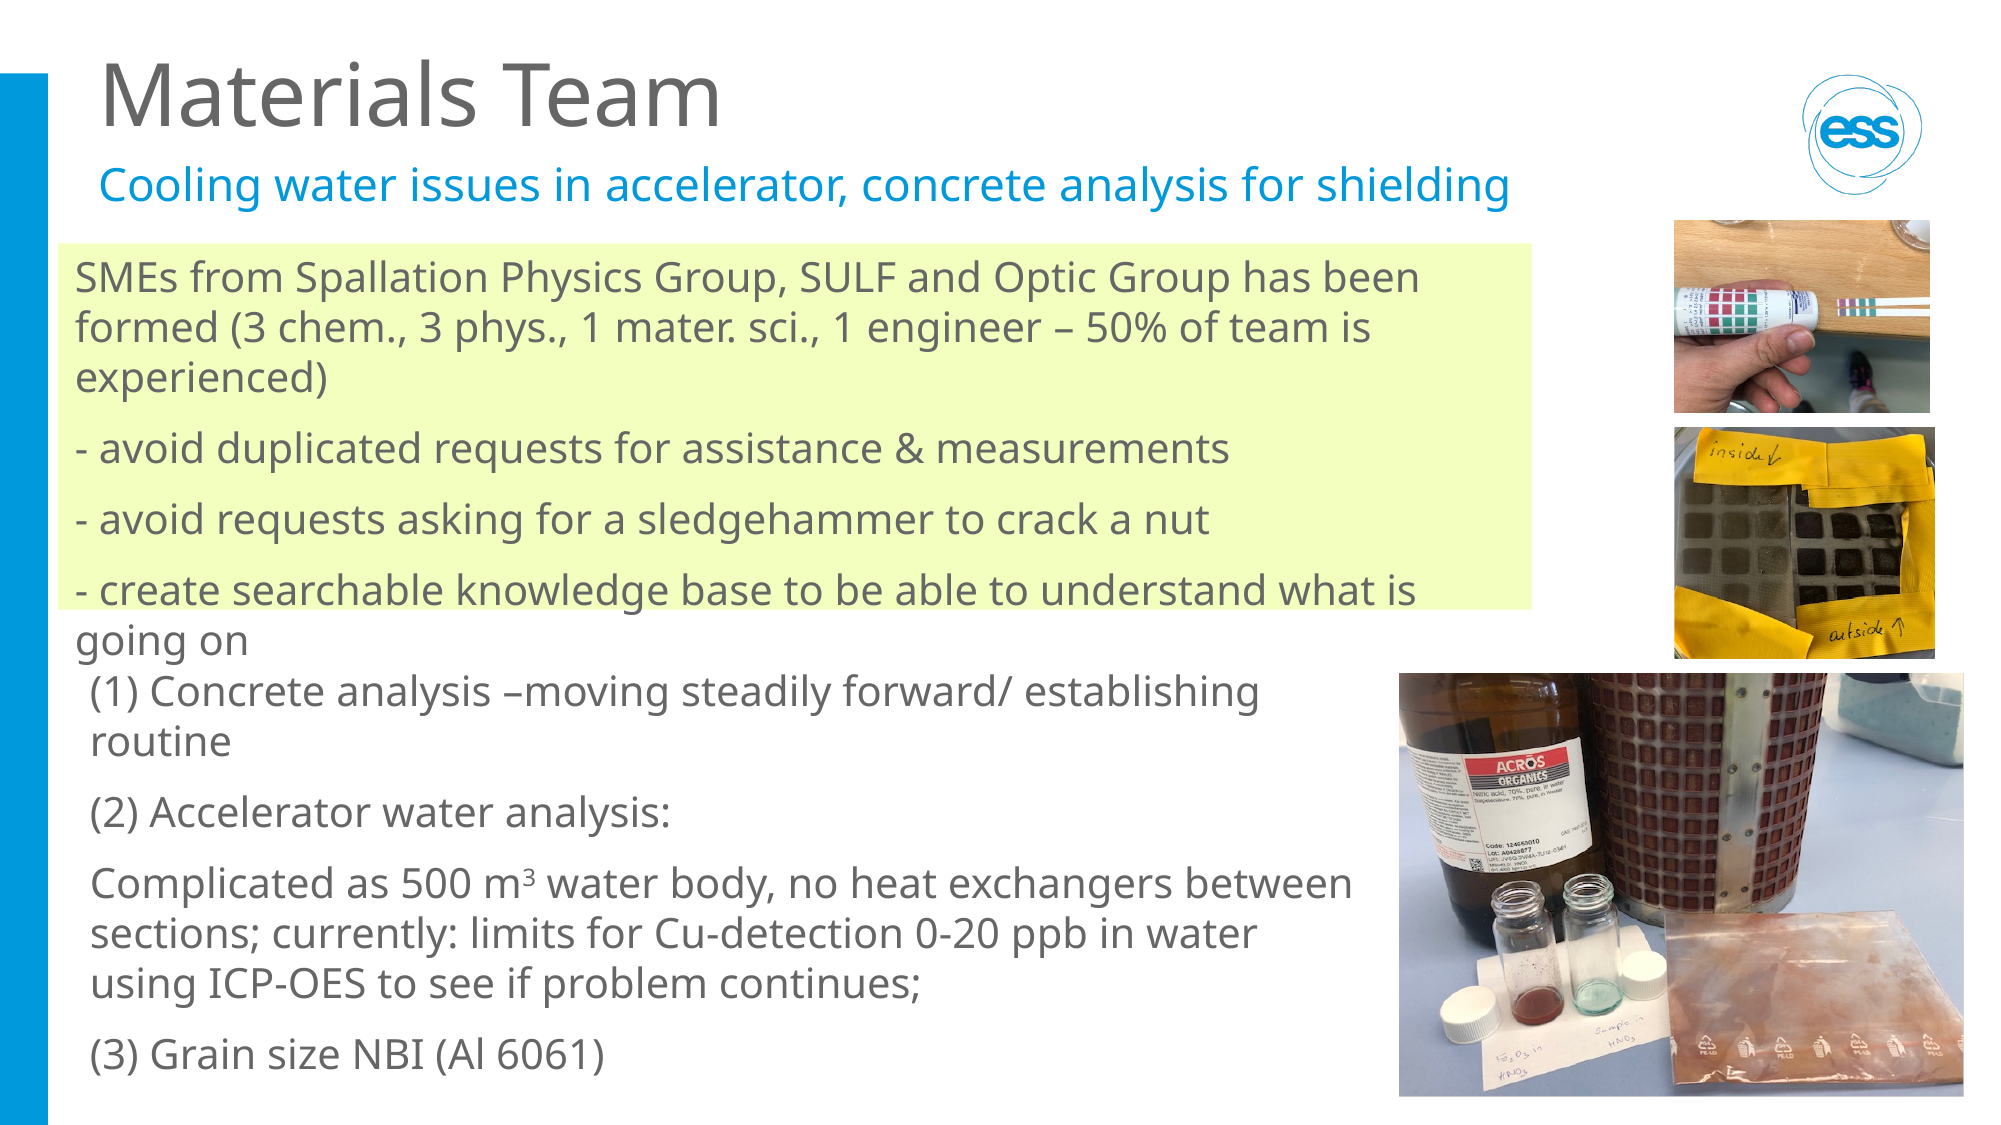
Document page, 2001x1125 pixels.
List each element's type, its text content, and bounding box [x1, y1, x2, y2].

list SMEs from Spallation Physics Group, SULF and Optic Group has been formed (3 chem., 3 phys., 1 mater. sci., 1 engineer – 50% of team is experienced) - avoid duplicated requests for assistance & measurements - avoid requests asking for a sledgehammer to crack a nut - create searchable knowledge base to be able to understand what is going on [58, 243, 1532, 610]
text_box (1) Concrete analysis –moving steadily forward/ establishing routine (2) Accelerator water analysis: Complicated as 500 m3 water body, no heat exchangers between sections; currently: limits for Cu-detection 0-20 ppb in water using ICP-OES to see if problem continues; (3) Grain size NBI (Al 6061) [73, 657, 1359, 1025]
picture [1674, 220, 1930, 413]
list Cooling water issues in accelerator, concrete analysis for shielding [83, 152, 1619, 236]
title Materials Team [83, 43, 1619, 152]
picture [1674, 427, 1935, 659]
picture [1399, 673, 1964, 1097]
